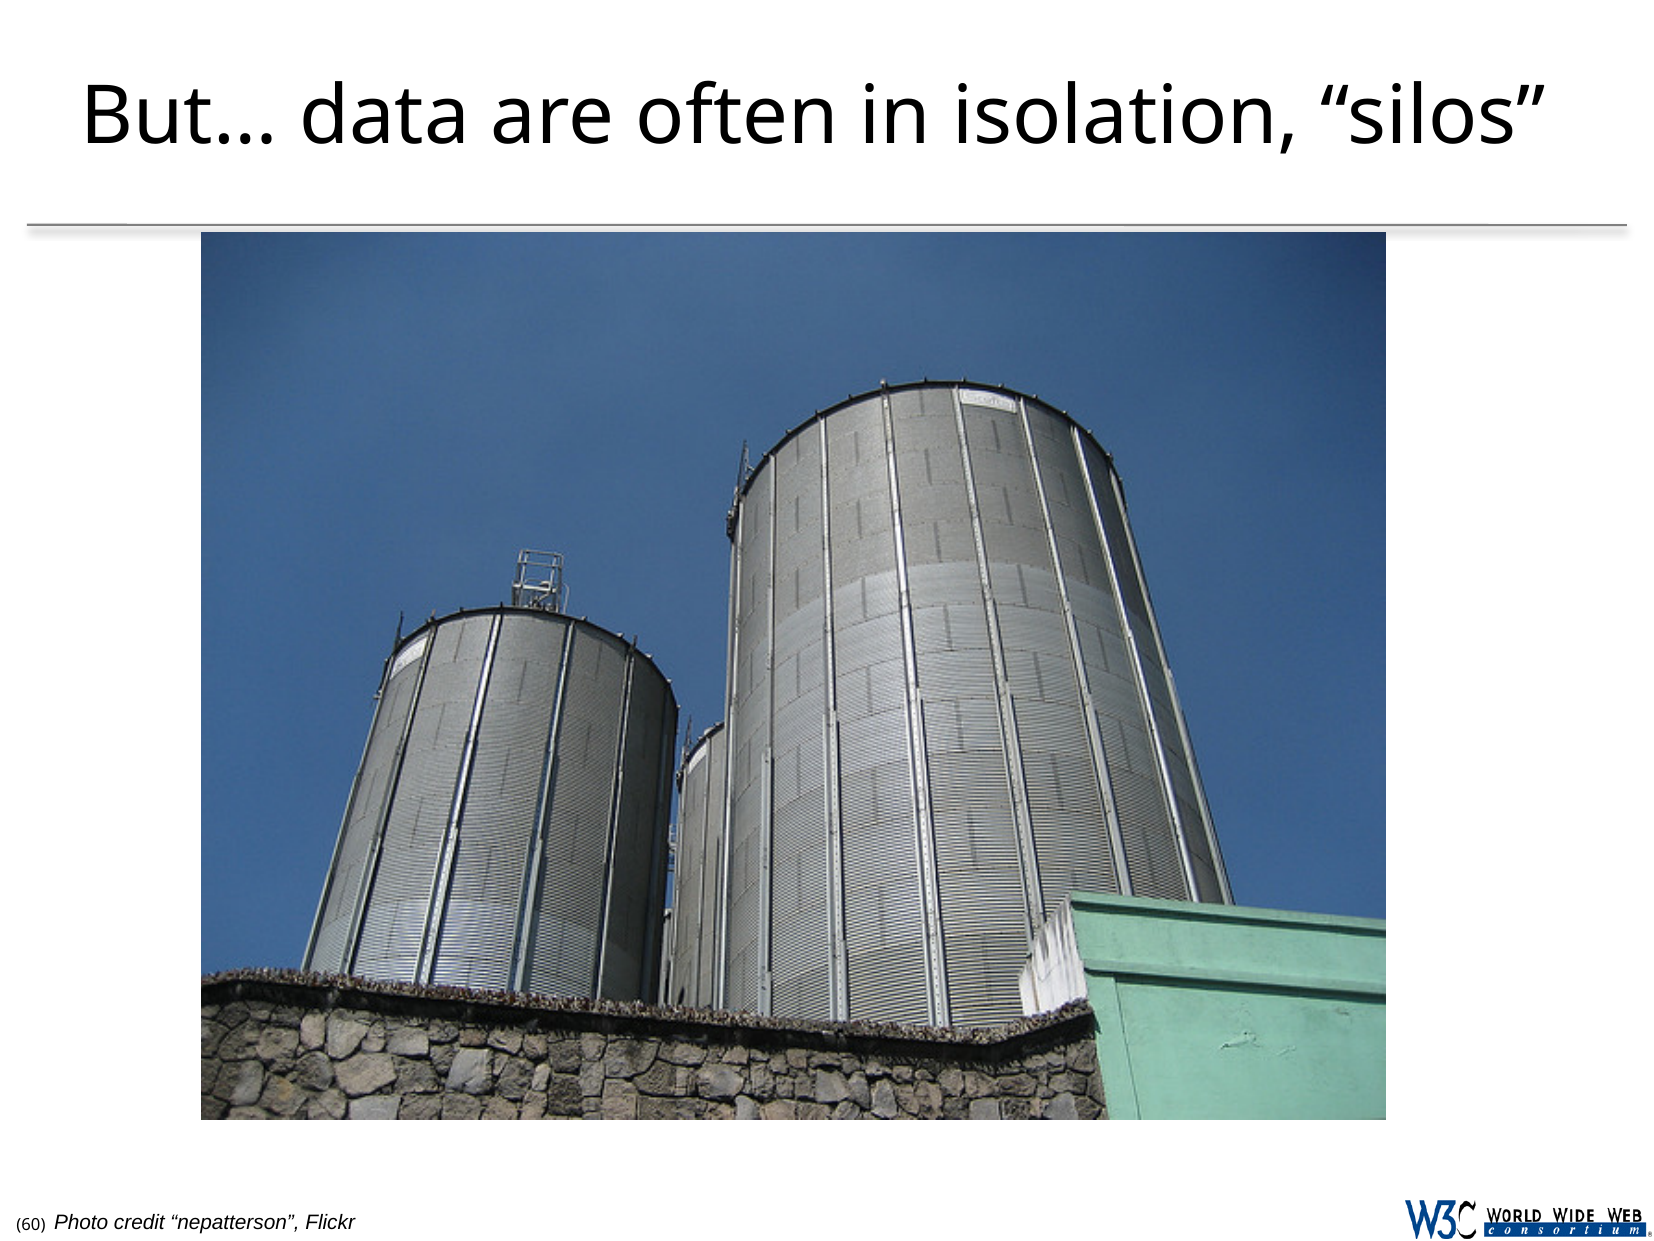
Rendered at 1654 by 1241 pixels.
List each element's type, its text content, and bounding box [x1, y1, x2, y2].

text_box Photo credit “nepatterson”, Flickr [39, 1201, 1384, 1241]
picture [1405, 1200, 1652, 1239]
title But… data are often in isolation, “silos” [64, 7, 1602, 215]
picture [201, 232, 1386, 1121]
